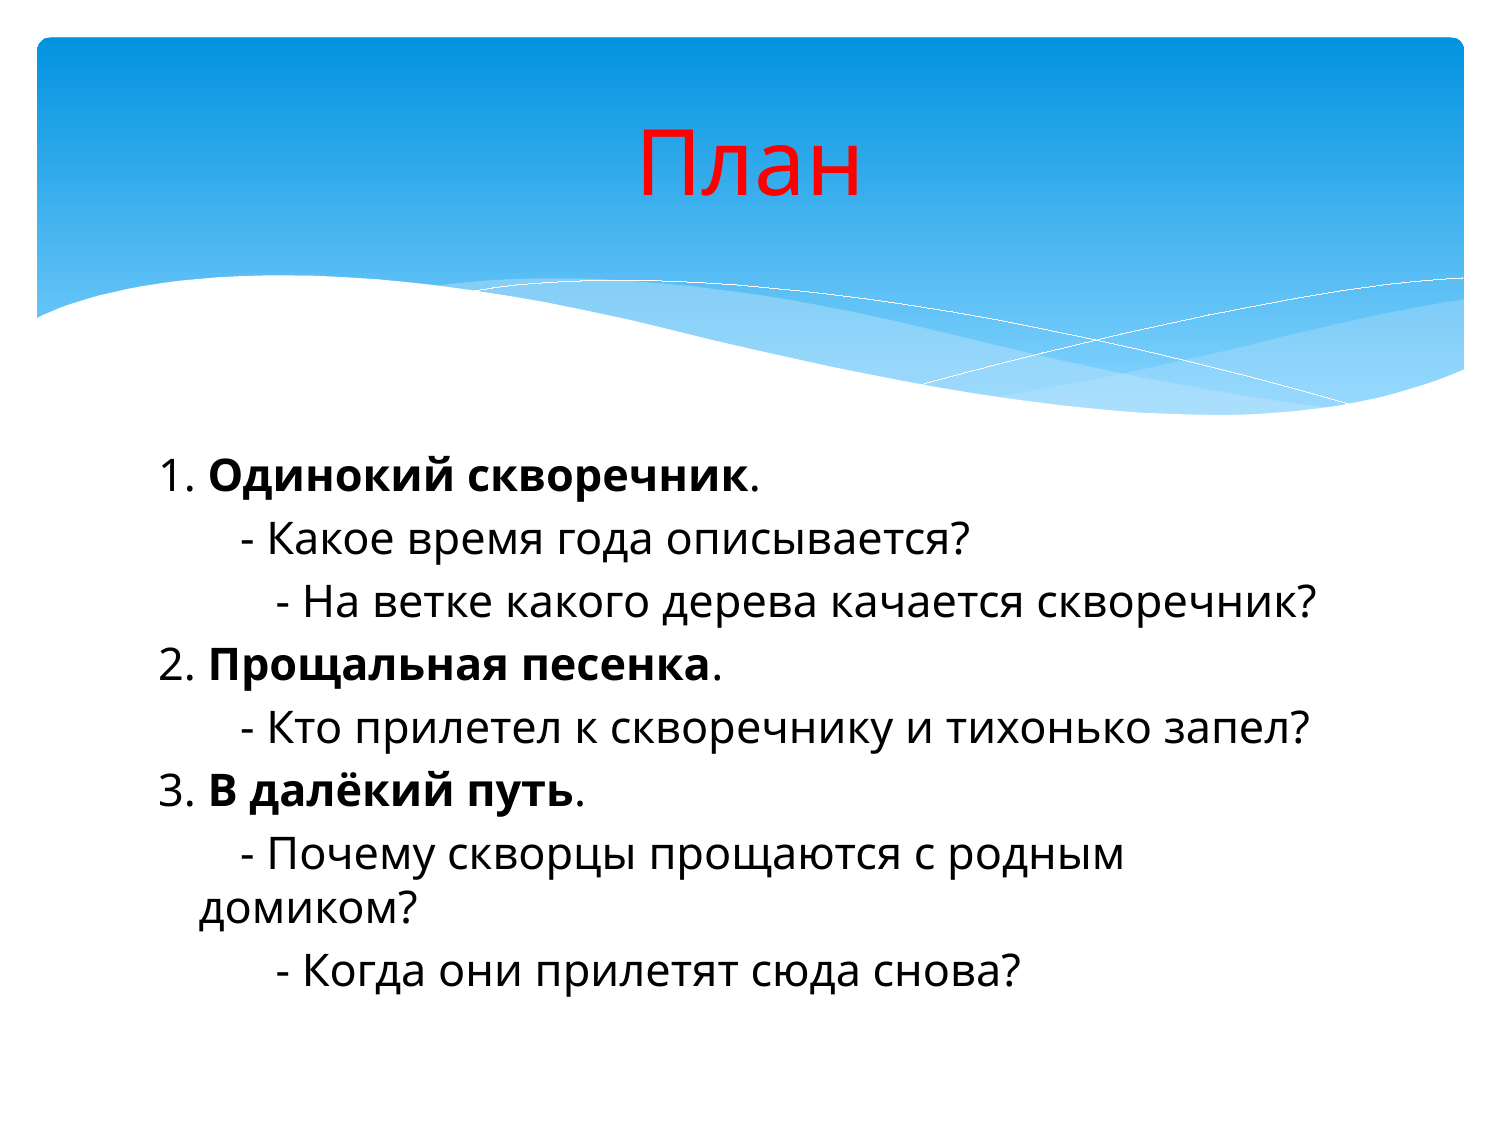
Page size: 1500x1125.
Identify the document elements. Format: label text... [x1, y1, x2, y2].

title План [75, 55, 1425, 261]
list 1. Одинокий скворечник. - Какое время года описывается? - На ветке какого дерева качается скворечник? 2. Прощальная песенка. - Кто прилетел к скворечнику и тихонько запел? 3. В далёкий путь. - Почему скворцы прощаются с родным домиком? - Когда они прилетят сюда снова? [143, 438, 1359, 1005]
